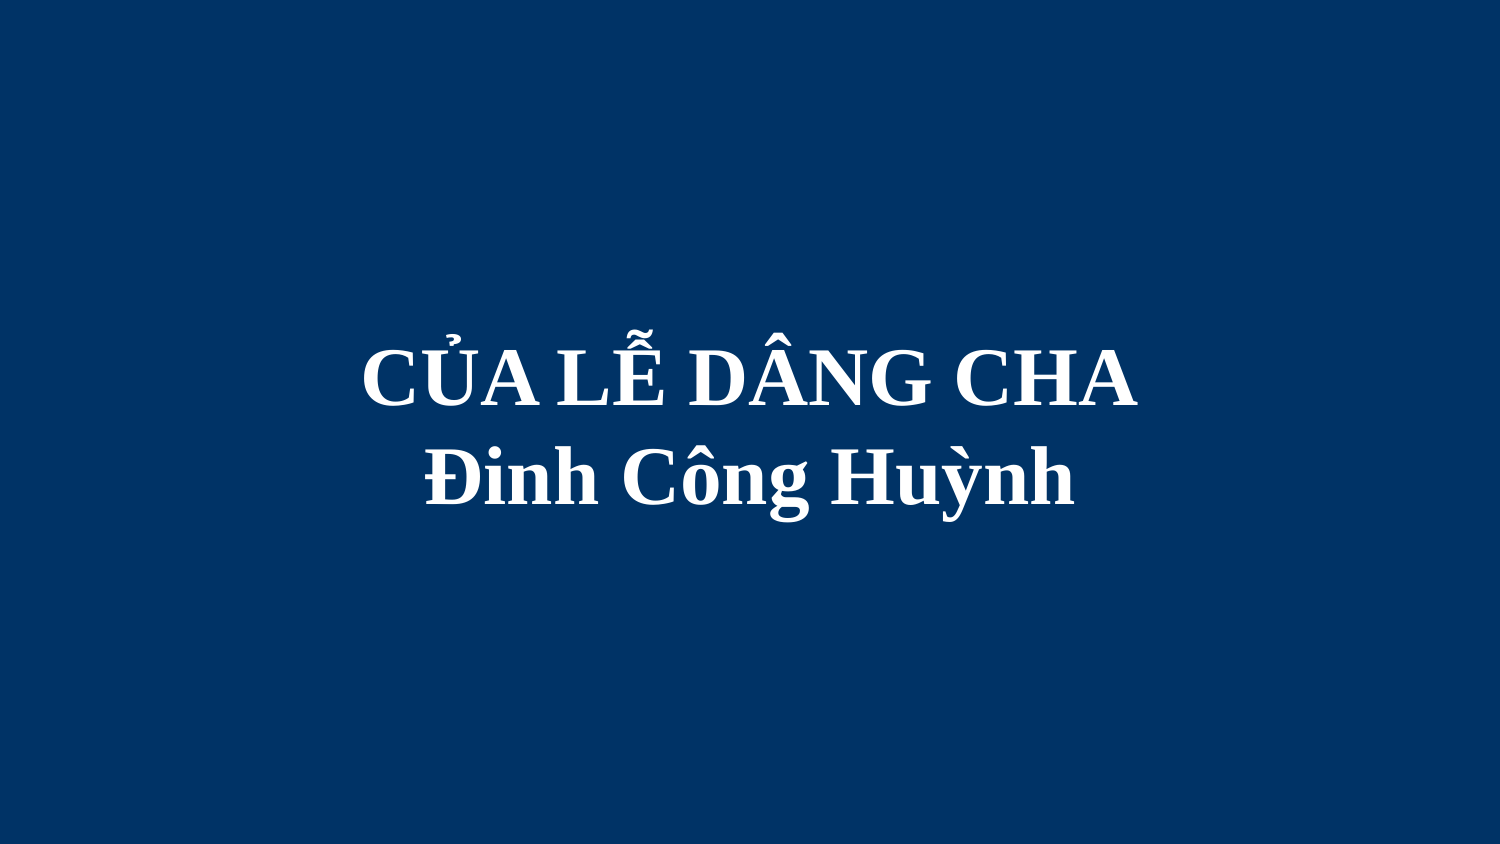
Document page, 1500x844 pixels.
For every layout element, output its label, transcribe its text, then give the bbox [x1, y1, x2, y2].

title CỦA LỄ DÂNG CHA Đinh Công Huỳnh [0, 0, 1500, 844]
